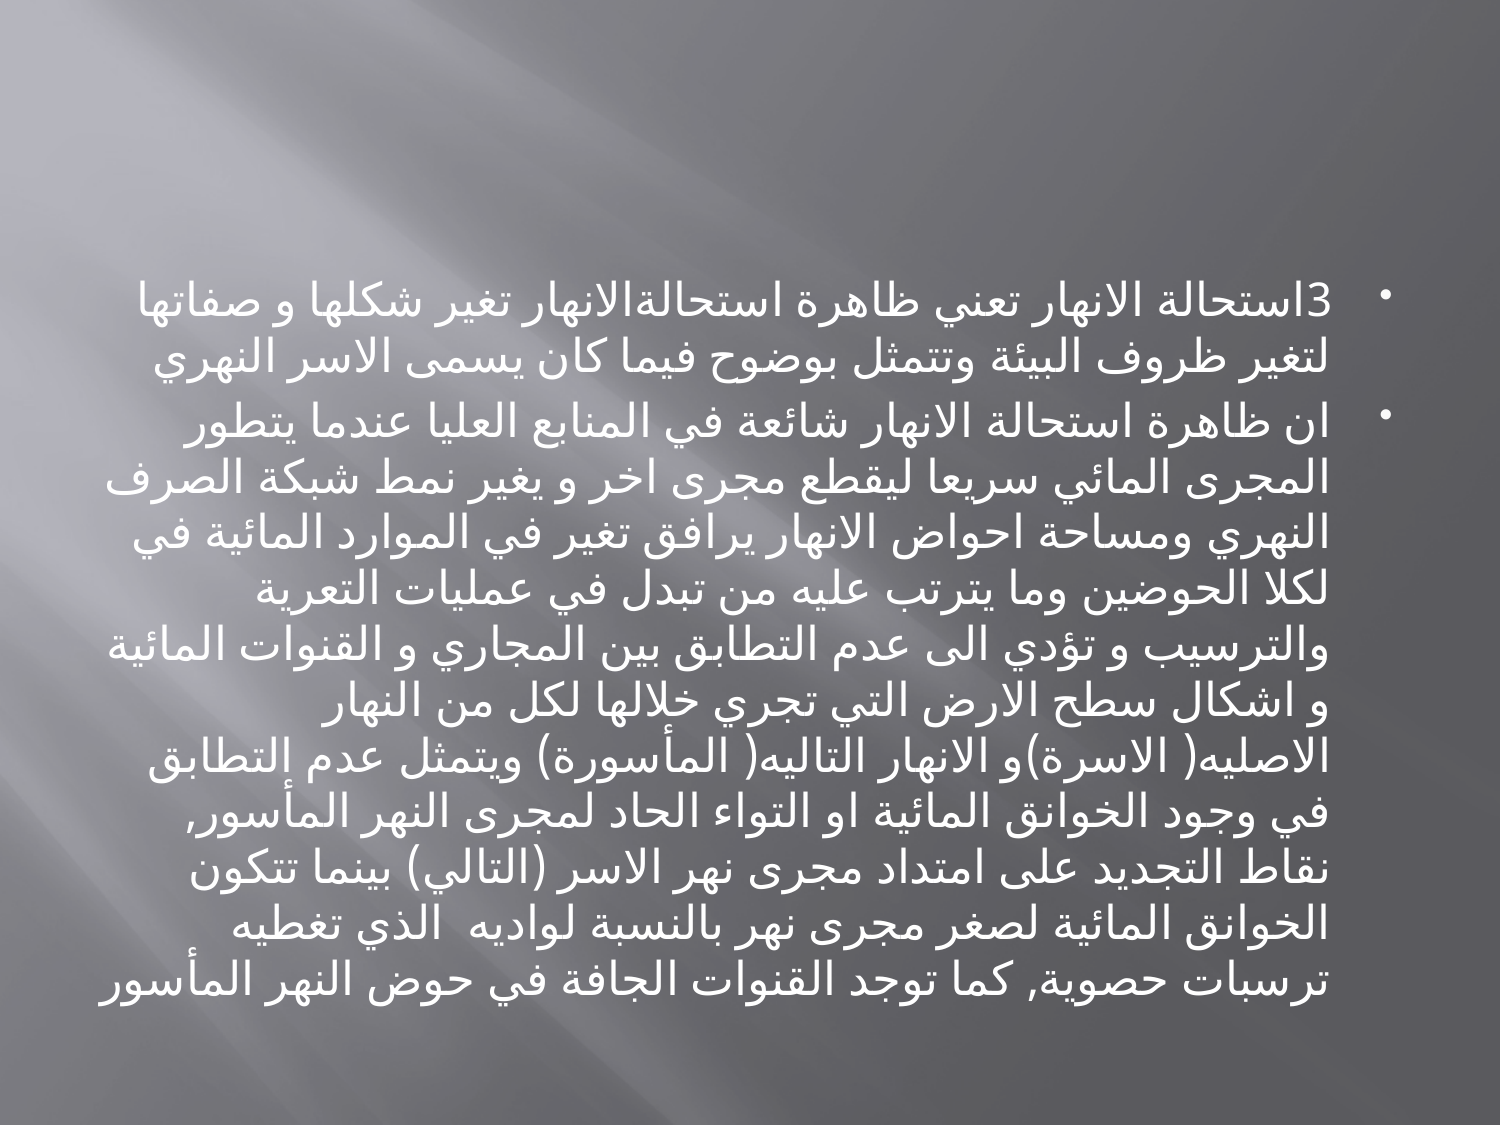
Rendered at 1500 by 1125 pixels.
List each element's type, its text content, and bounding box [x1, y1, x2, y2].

list 3 استحالة الانهار تعني ظاهرة استحالةالانهار تغير شكلها و صفاتها لتغير ظروف البيئة وتتمثل بوضوح فيما كان يسمى الاسر النهري ان ظاهرة استحالة الانهار شائعة في المنابع العليا عندما يتطور المجرى المائي سريعا ليقطع مجرى اخر و يغير نمط شبكة الصرف النهري ومساحة احواض الانهار يرافق تغير في الموارد المائية في لكلا الحوضين وما يترتب عليه من تبدل في عمليات التعرية والترسيب و تؤدي الى عدم التطابق بين المجاري و القنوات المائية و اشكال سطح الارض التي تجري خلالها لكل من النهار الاصليه( الاسرة)و الانهار التاليه( المأسورة) ويتمثل عدم التطابق في وجود الخوانق المائية او التواء الحاد لمجرى النهر المأسور, نقاط التجديد على امتداد مجرى نهر الاسر (التالي) بينما تتكون الخوانق المائية لصغر مجرى نهر بالنسبة لواديه الذي تغطيه ترسبات حصوية, كما توجد القنوات الجافة في حوض النهر المأسور [75, 262, 1425, 1035]
